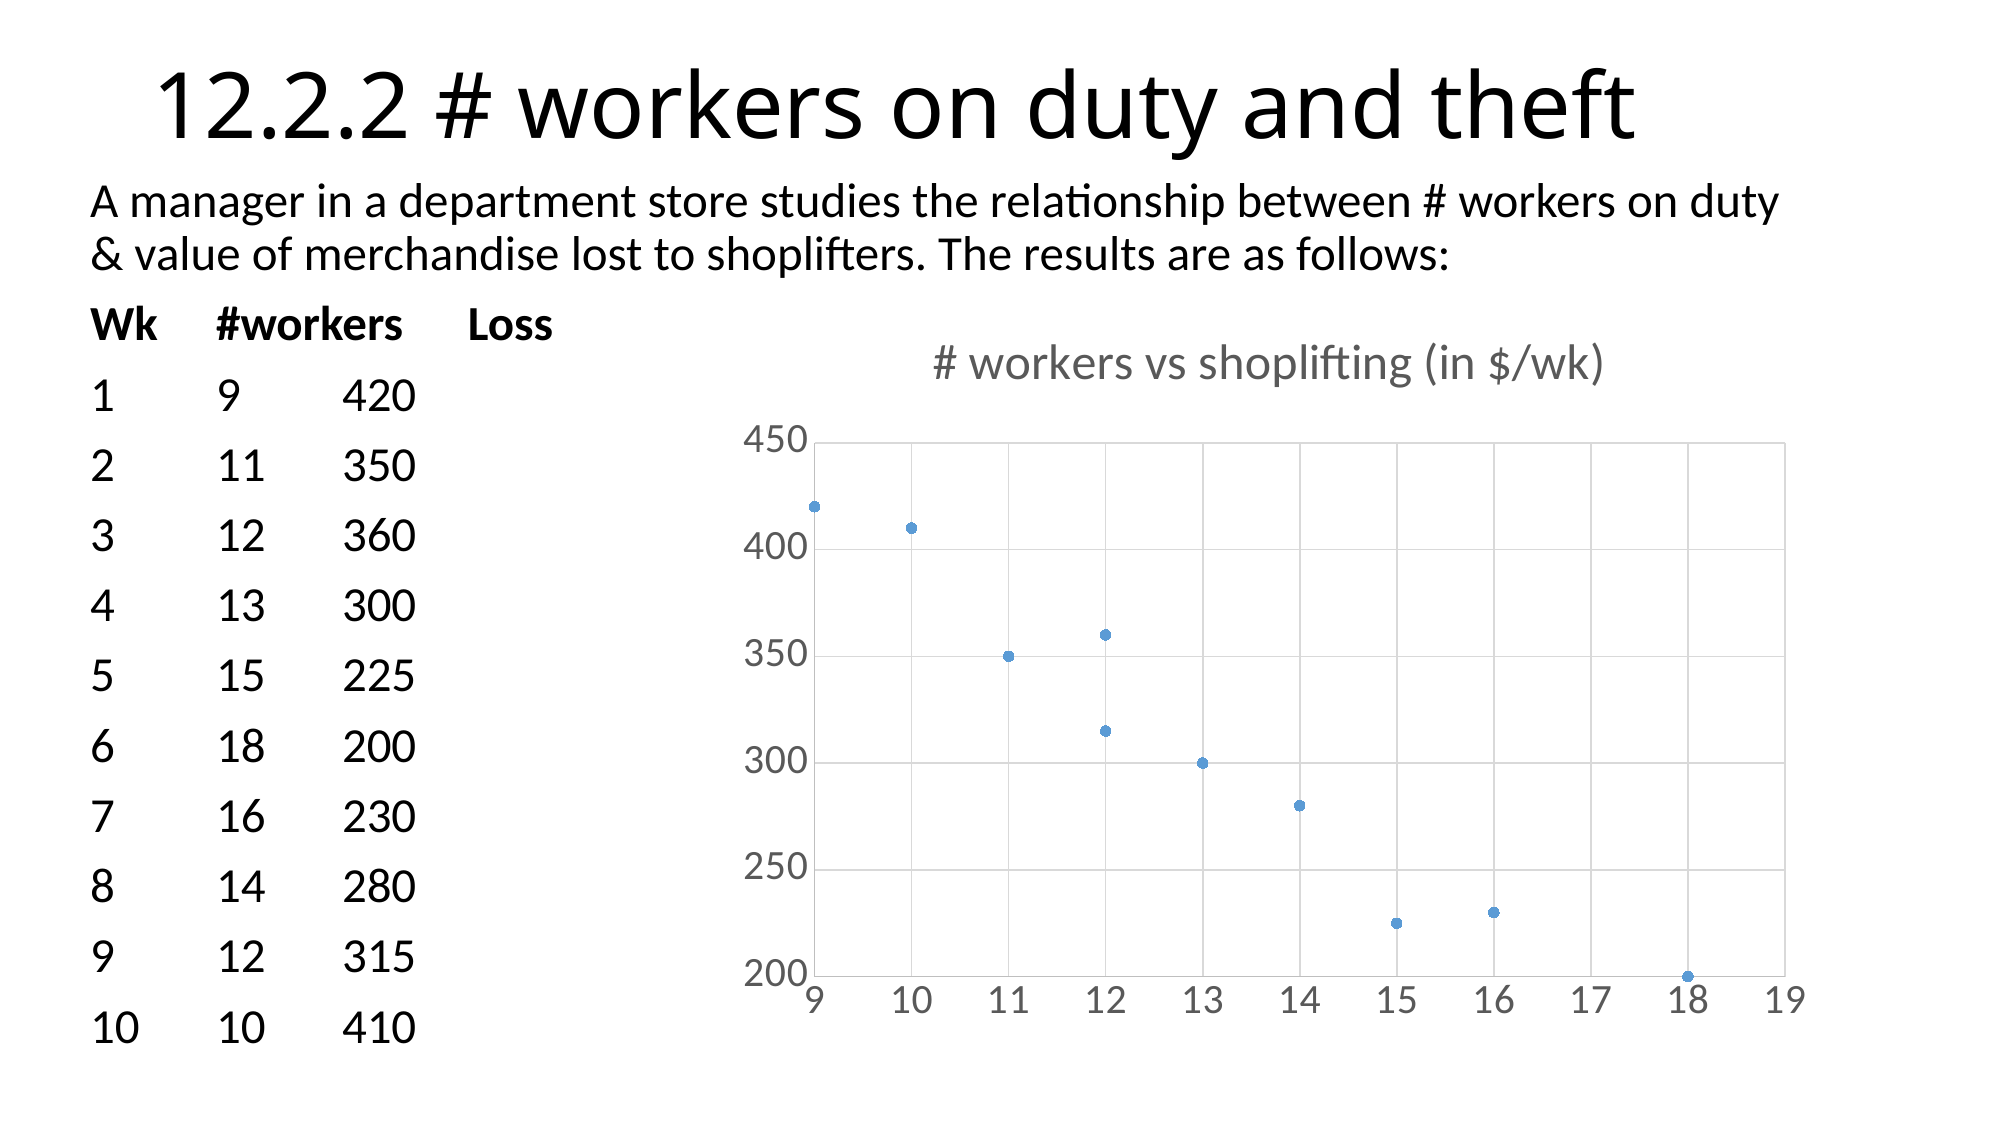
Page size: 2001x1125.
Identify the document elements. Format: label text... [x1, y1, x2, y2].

list A manager in a department store studies the relationship between # workers on duty & value of merchandise lost to shoplifters. The results are as follows: Wk #workers Loss 1 9 420 2 11 350 3 12 360 4 13 300 5 15 225 6 18 200 7 16 230 8 14 280 9 12 315 10 10 410 [75, 168, 1800, 1067]
chart [720, 304, 1830, 1040]
title 12.2.2 # workers on duty and theft [137, 0, 1863, 218]
